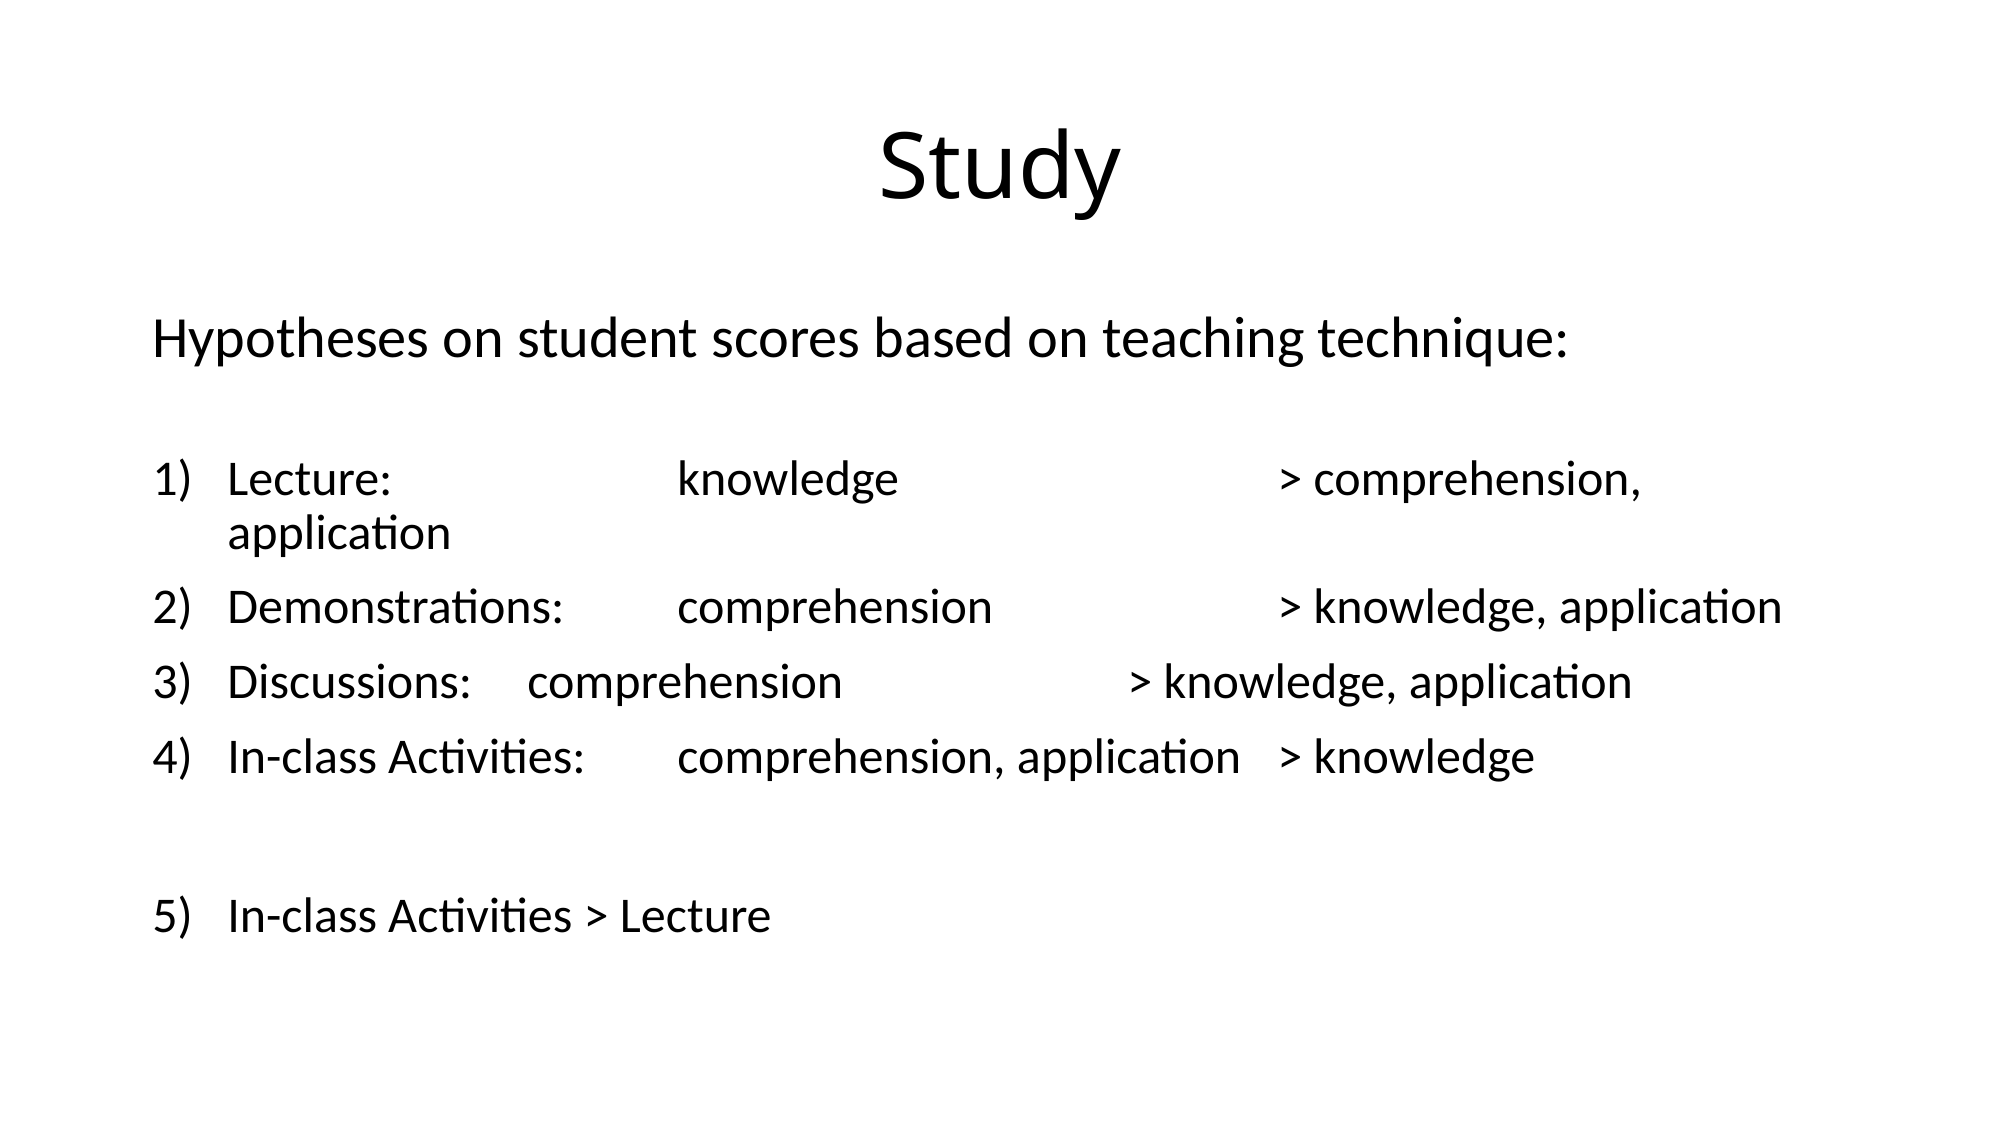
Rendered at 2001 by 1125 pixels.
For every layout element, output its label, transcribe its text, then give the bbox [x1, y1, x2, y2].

title Study [137, 59, 1863, 278]
list Hypotheses on student scores based on teaching technique: Lecture: knowledge > comprehension, application Demonstrations: comprehension > knowledge, application Discussions: comprehension > knowledge, application In-class Activities: comprehension, application > knowledge In-class Activities > Lecture [137, 299, 1863, 1014]
